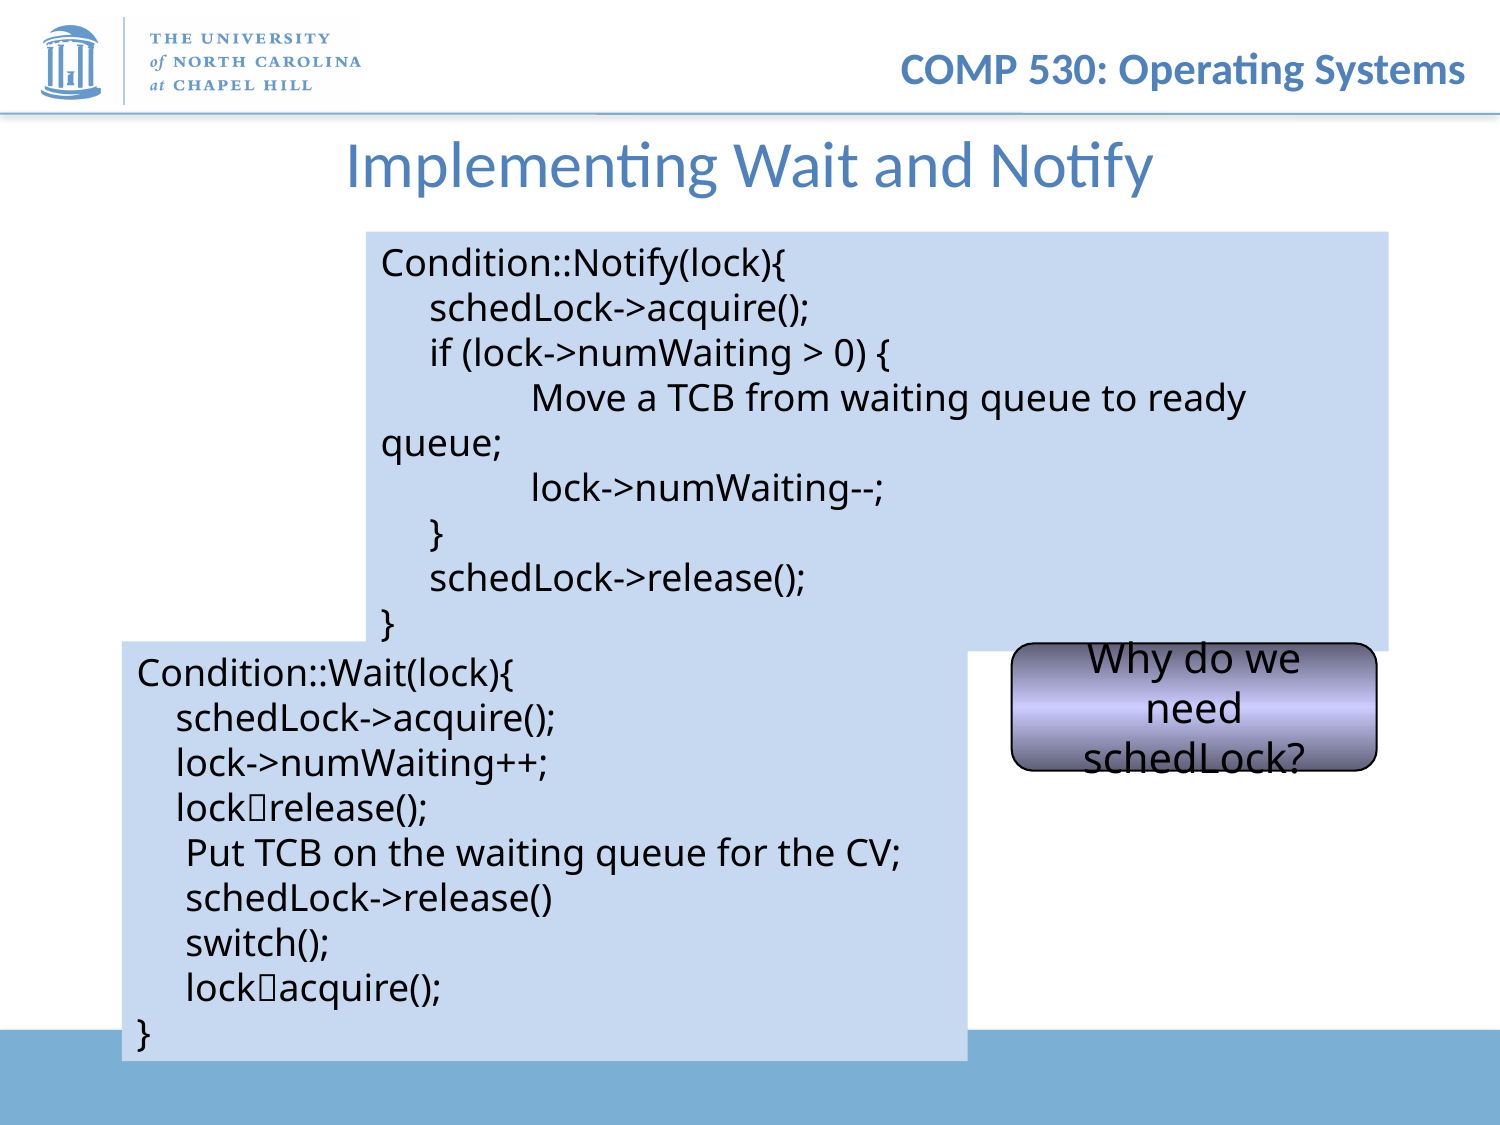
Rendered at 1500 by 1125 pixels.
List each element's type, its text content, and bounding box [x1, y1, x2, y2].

text_box Condition::Wait(lock){ schedLock->acquire(); lock->numWaiting++; lockrelease(); Put TCB on the waiting queue for the CV; schedLock->release() switch(); lockacquire(); } [121, 641, 968, 1062]
title Implementing Wait and Notify [0, 113, 1500, 209]
text_box Condition::Notify(lock){ schedLock->acquire(); if (lock->numWaiting > 0) { Move a TCB from waiting queue to ready queue; lock->numWaiting--; } schedLock->release(); } [365, 231, 1389, 652]
text_box Why do we need schedLock? [1011, 643, 1377, 771]
picture [41, 17, 361, 105]
